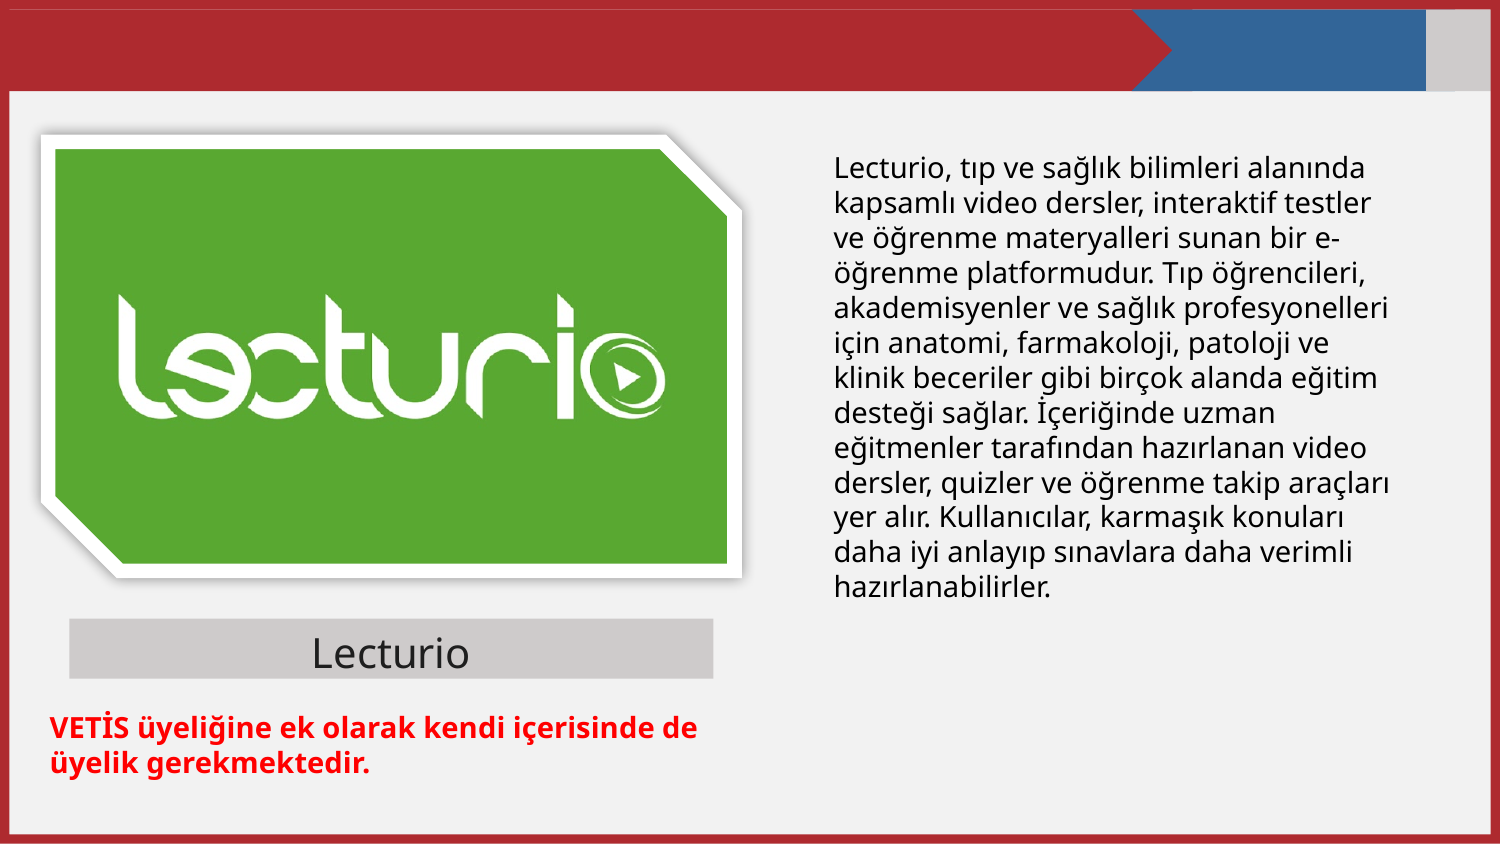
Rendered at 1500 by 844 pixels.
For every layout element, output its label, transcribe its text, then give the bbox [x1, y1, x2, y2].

text_box Lecturio, tıp ve sağlık bilimleri alanında kapsamlı video dersler, interaktif testler ve öğrenme materyalleri sunan bir e-öğrenme platformudur. Tıp öğrencileri, akademisyenler ve sağlık profesyonelleri için anatomi, farmakoloji, patoloji ve klinik beceriler gibi birçok alanda eğitim desteği sağlar. İçeriğinde uzman eğitmenler tarafından hazırlanan video dersler, quizler ve öğrenme takip araçları yer alır. Kullanıcılar, karmaşık konuları daha iyi anlayıp sınavlara daha verimli hazırlanabilirler. [818, 141, 1414, 612]
text_box VETİS üyeliğine ek olarak kendi içerisinde de üyelik gerekmektedir. [34, 701, 714, 787]
title Lecturio [69, 618, 714, 679]
picture [47, 141, 735, 572]
